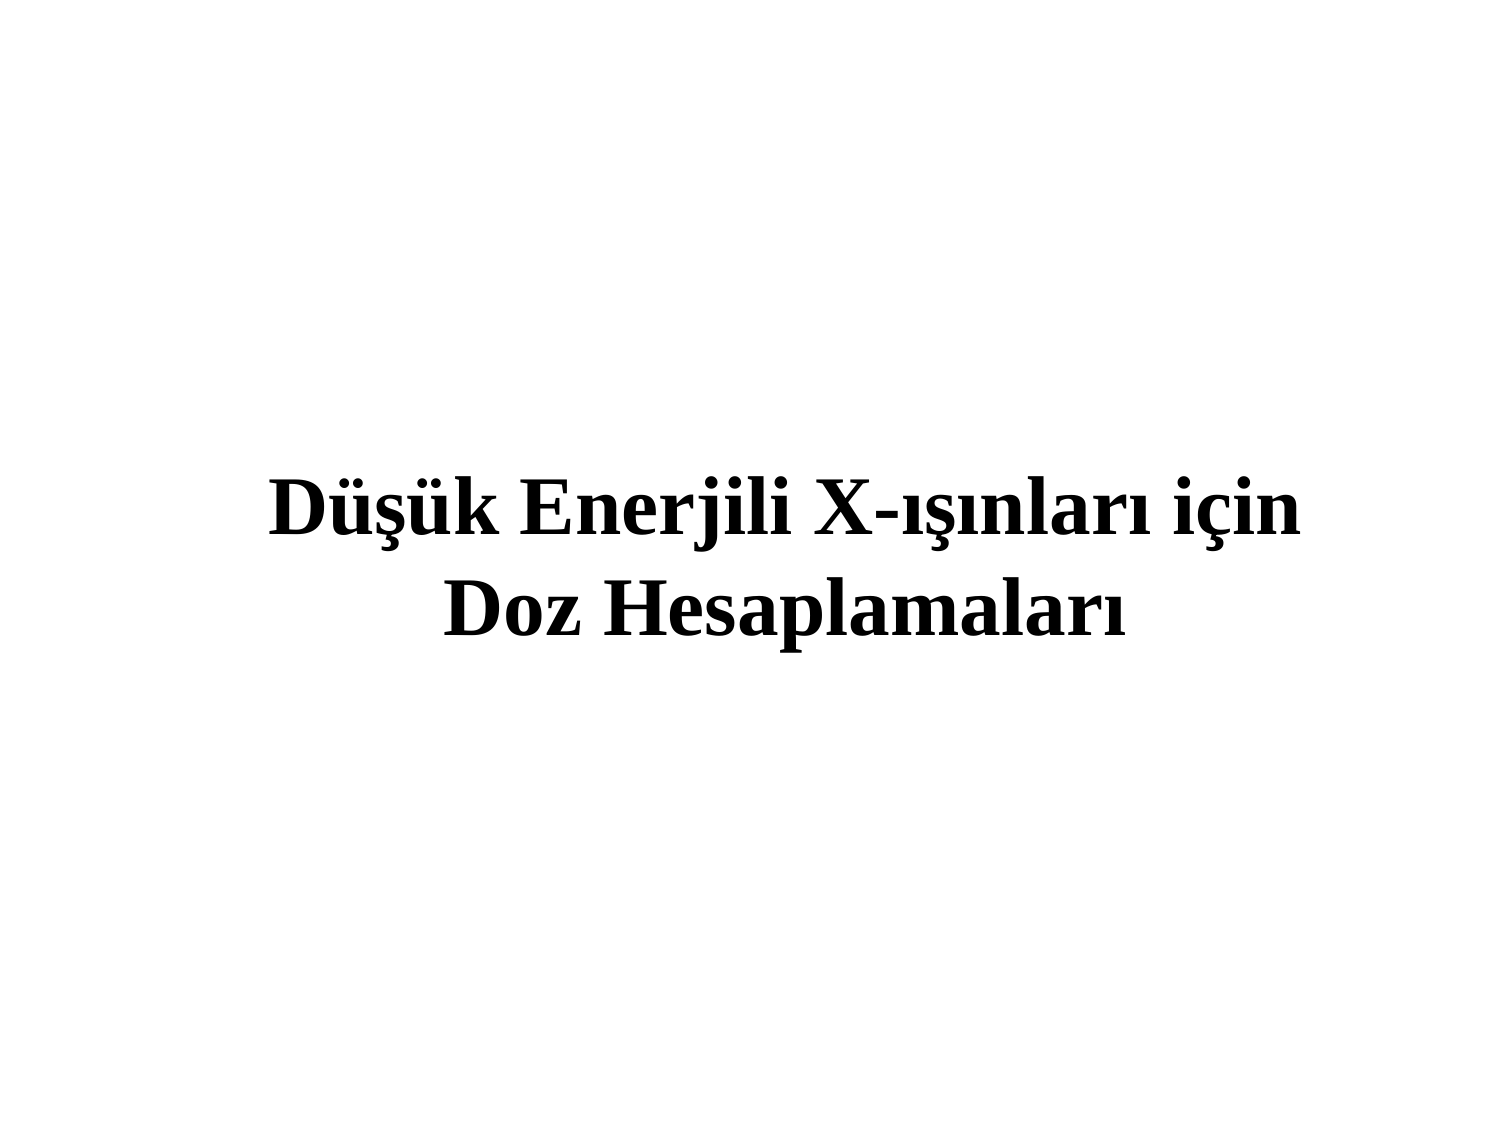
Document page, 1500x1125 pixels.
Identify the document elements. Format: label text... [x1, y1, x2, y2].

text_box Düşük Enerjili X-ışınları için Doz Hesaplamaları [226, 444, 1345, 659]
